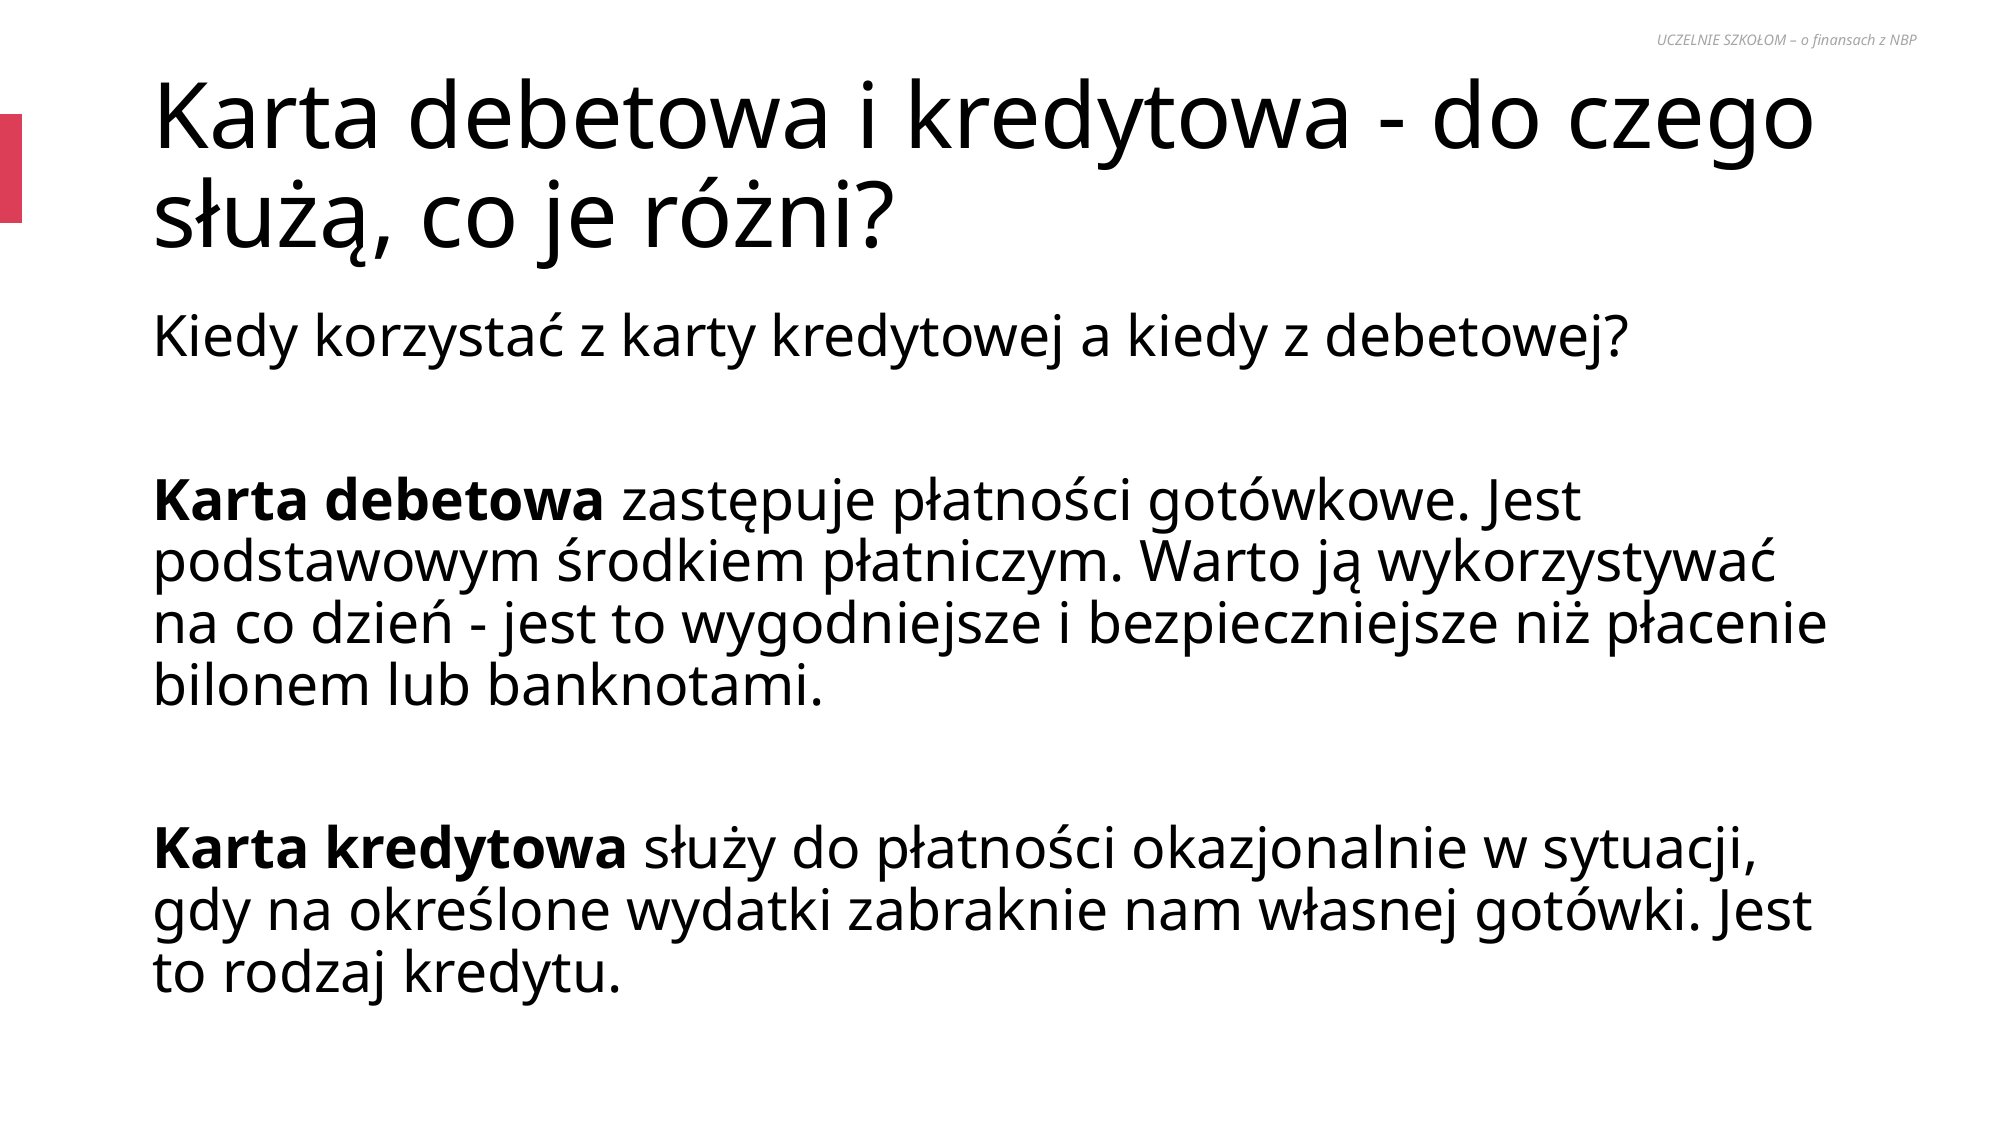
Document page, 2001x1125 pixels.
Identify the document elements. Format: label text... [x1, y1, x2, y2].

text_box UCZELNIE SZKOŁOM – o finansach z NBP [1642, 23, 1951, 56]
text_box [0, 114, 22, 223]
title Karta debetowa i kredytowa - do czego służą, co je różni? [137, 59, 1863, 278]
list Kiedy korzystać z karty kredytowej a kiedy z debetowej? Karta debetowa zastępuje płatności gotówkowe. Jest podstawowym środkiem płatniczym. Warto ją wykorzystywać na co dzień - jest to wygodniejsze i bezpieczniejsze niż płacenie bilonem lub banknotami. Karta kredytowa służy do płatności okazjonalnie w sytuacji, gdy na określone wydatki zabraknie nam własnej gotówki. Jest to rodzaj kredytu. [137, 299, 1863, 1014]
